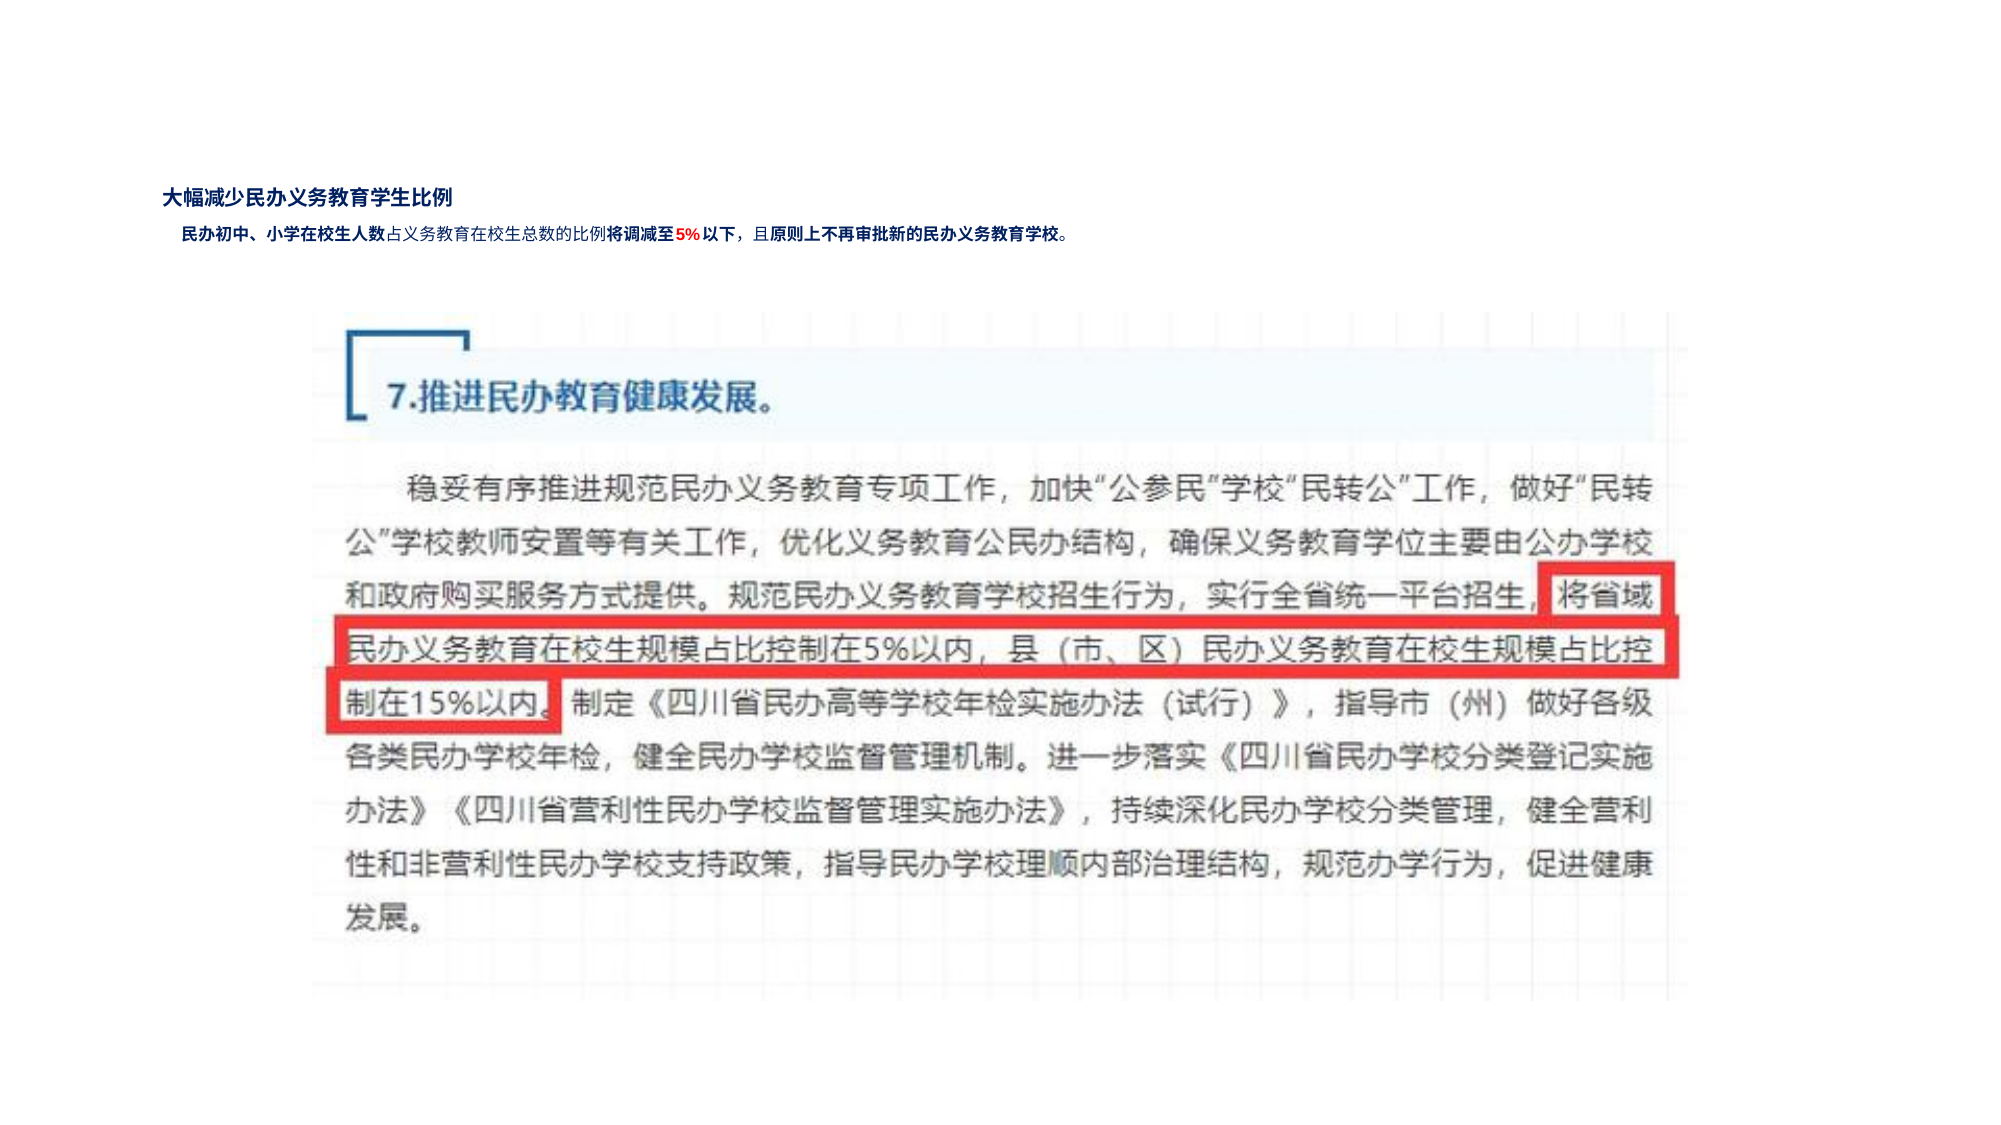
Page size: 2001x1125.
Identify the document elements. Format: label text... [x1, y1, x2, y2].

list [312, 312, 1688, 1001]
title 大幅减少民办义务教育学生比例 民办初中、小学在校生人数占义务教育在校生总数的比例将调减至5%以下，且原则上不再审批新的民办义务教育学校。 [137, 183, 1863, 299]
